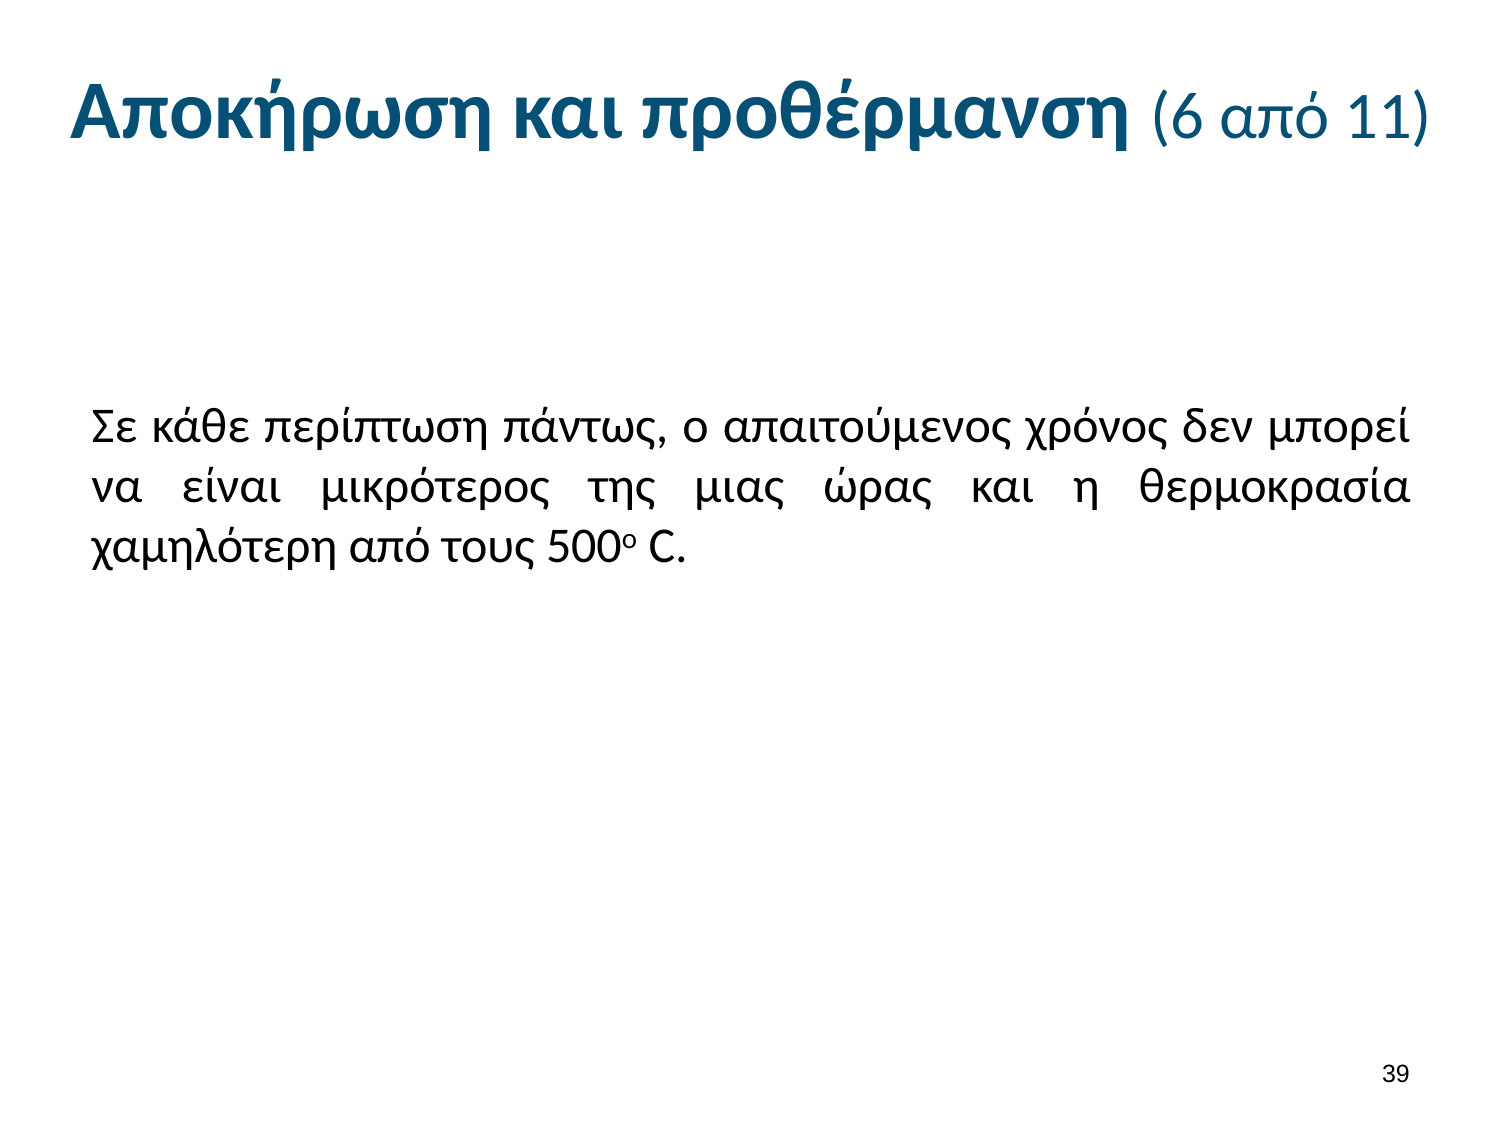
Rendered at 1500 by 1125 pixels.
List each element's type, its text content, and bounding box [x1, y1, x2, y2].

title Αποκήρωση και προθέρμανση (6 από 11) [54, 30, 1449, 180]
slide_number 38 [1074, 1042, 1425, 1103]
list Σε κάθε περίπτωση πάντως, ο απαιτούμενος χρόνος δεν μπορεί να είναι μικρότερος της μιας ώρας και η θερμοκρασία χαμηλότερη από τους 500ο C. [76, 385, 1427, 598]
